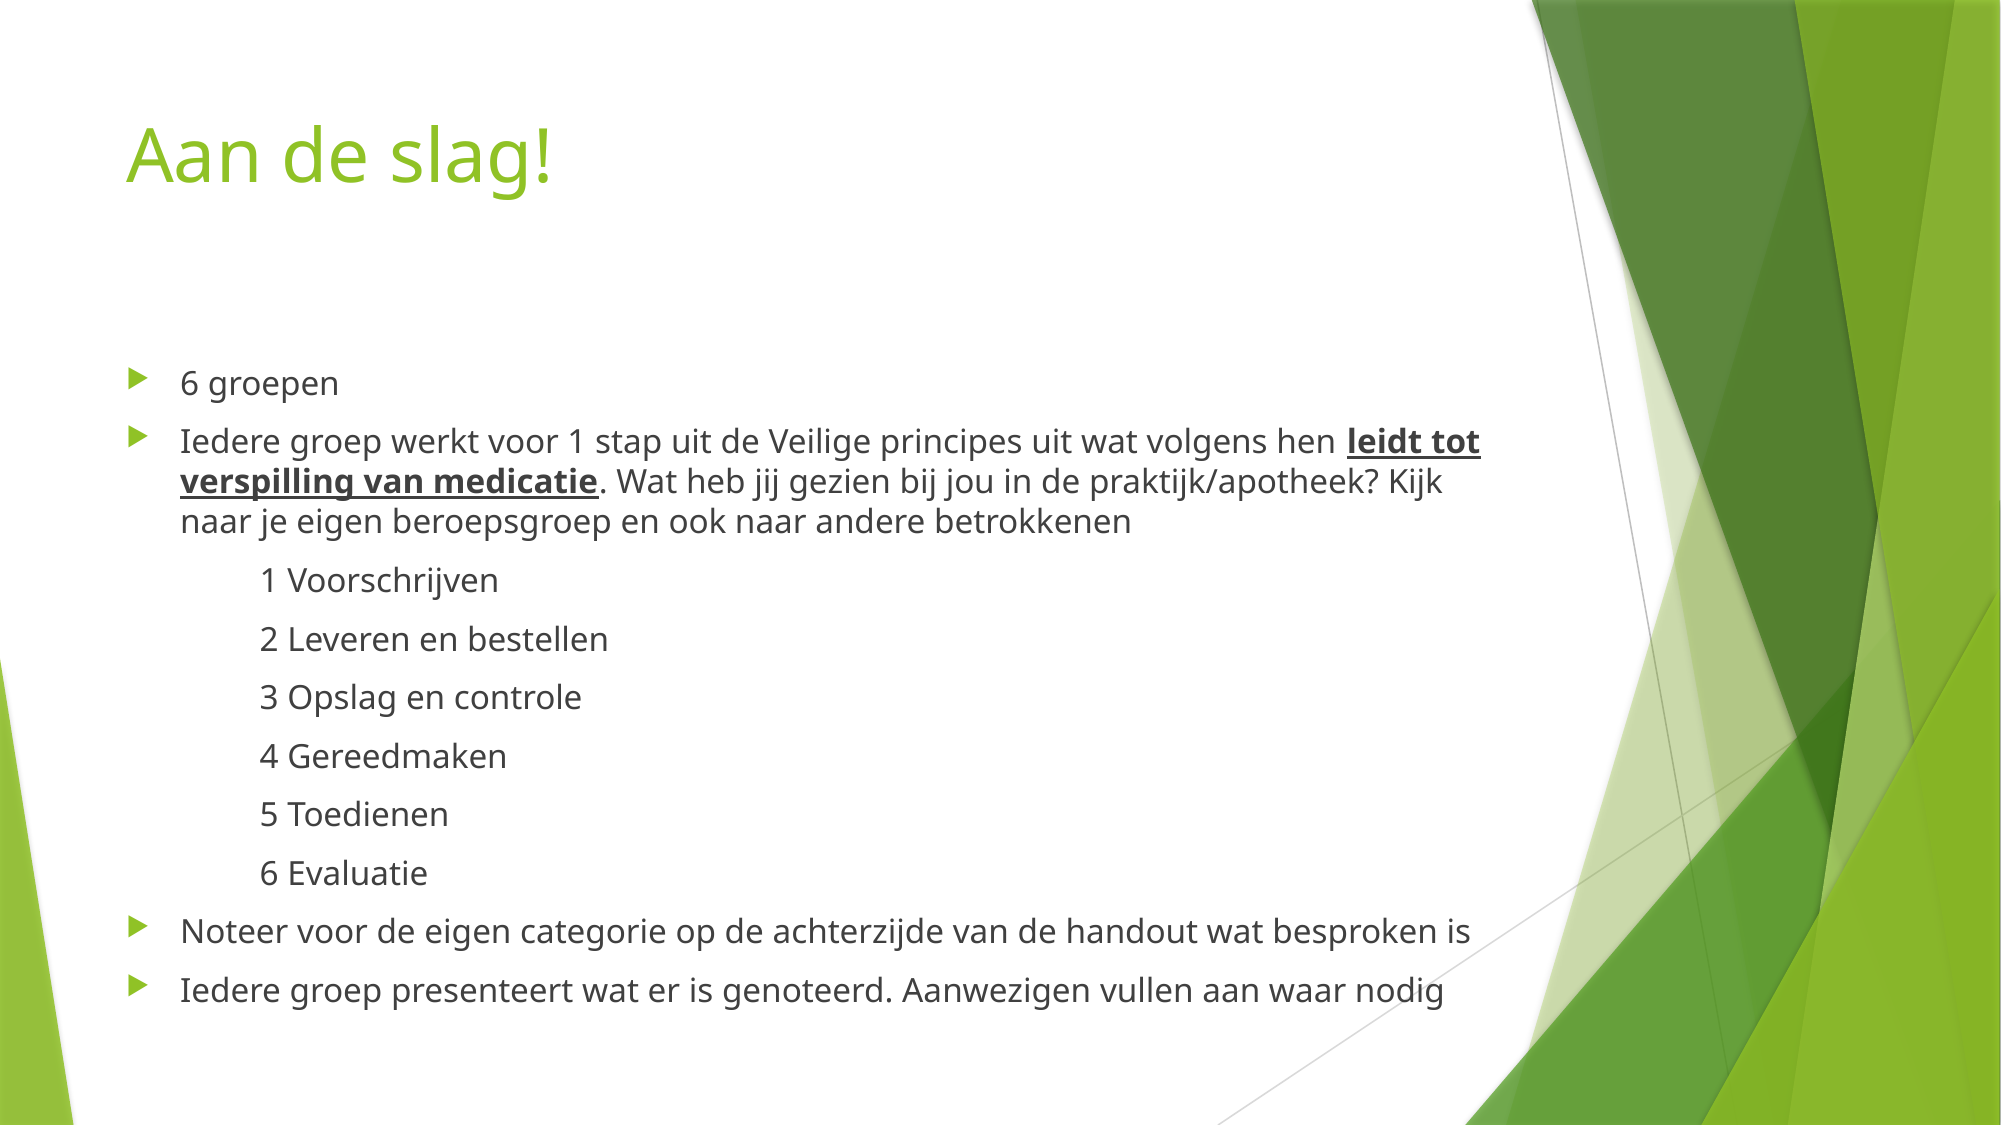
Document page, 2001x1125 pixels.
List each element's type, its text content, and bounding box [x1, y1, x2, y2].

list 6 groepen Iedere groep werkt voor 1 stap uit de Veilige principes uit wat volgens hen leidt tot verspilling van medicatie. Wat heb jij gezien bij jou in de praktijk/apotheek? Kijk naar je eigen beroepsgroep en ook naar andere betrokkenen 1 Voorschrijven 2 Leveren en bestellen 3 Opslag en controle 4 Gereedmaken 5 Toedienen 6 Evaluatie Noteer voor de eigen categorie op de achterzijde van de handout wat besproken is Iedere groep presenteert wat er is genoteerd. Aanwezigen vullen aan waar nodig [111, 354, 1522, 1025]
title Aan de slag! [111, 99, 1522, 317]
